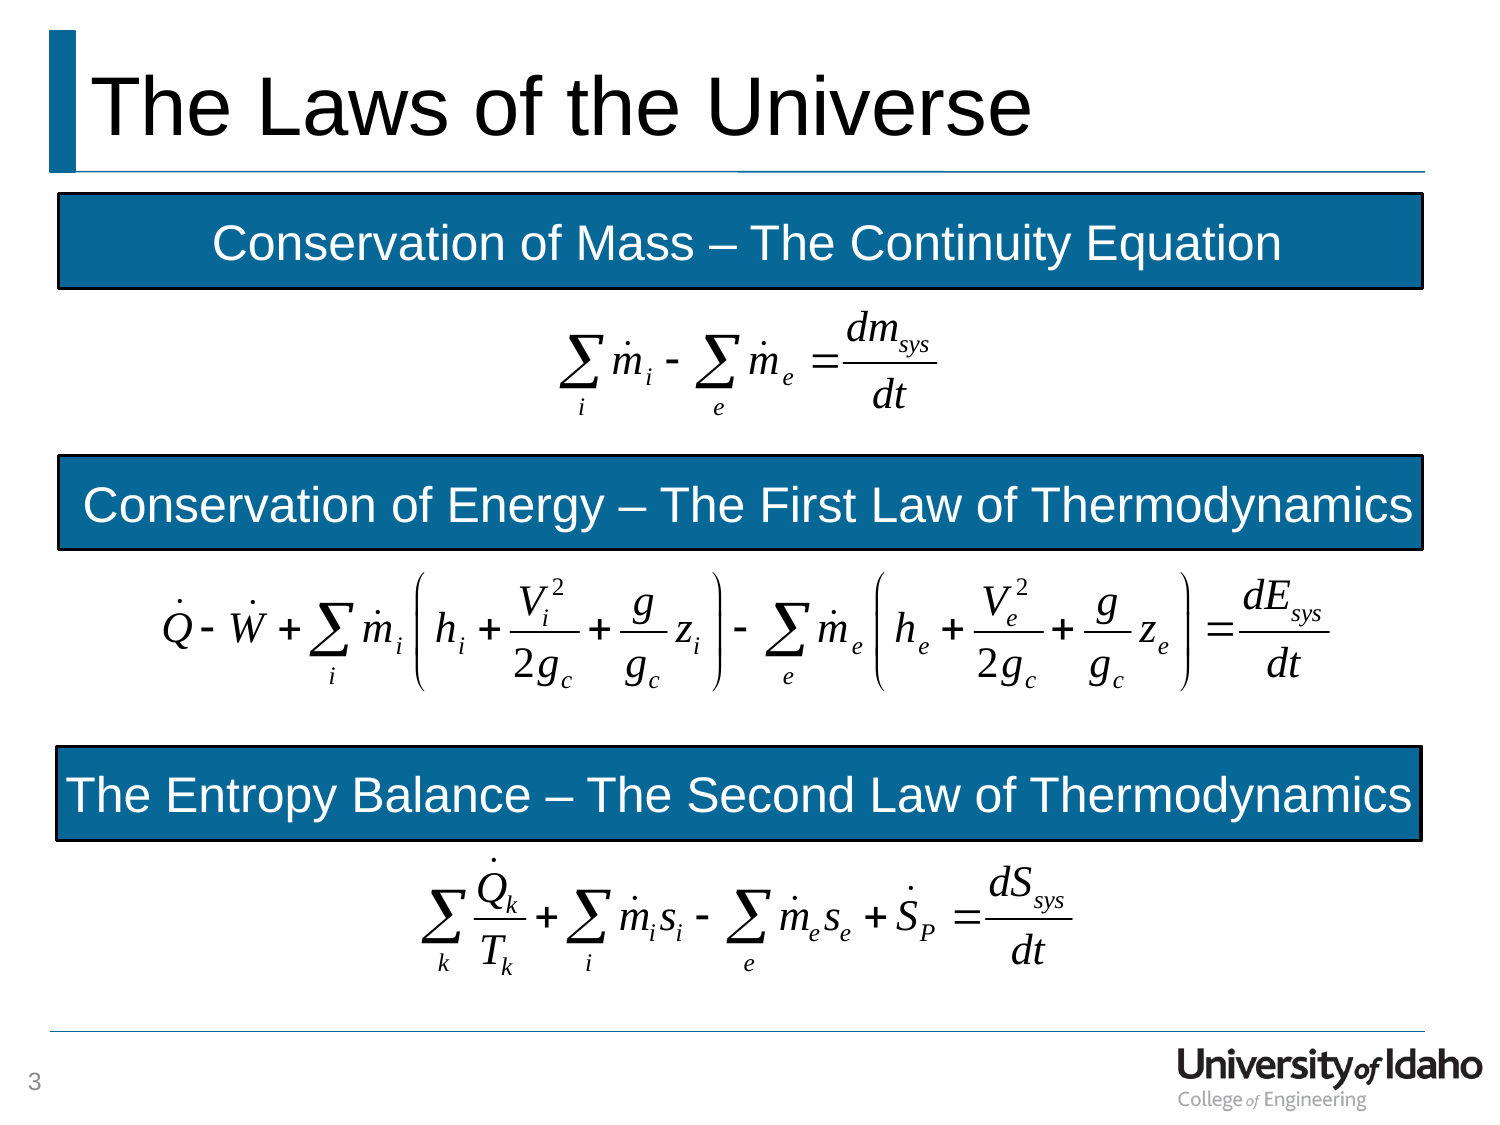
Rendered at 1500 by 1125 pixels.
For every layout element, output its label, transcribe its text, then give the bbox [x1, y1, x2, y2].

text_box [57, 453, 1425, 552]
text_box Conservation of Energy – The First Law of Thermodynamics [67, 464, 1430, 540]
text_box [57, 192, 1425, 290]
text_box [55, 831, 1423, 843]
text_box [55, 744, 1423, 755]
text_box The Entropy Balance – The Second Law of Thermodynamics [50, 755, 1443, 831]
text_box Conservation of Mass – The Continuity Equation [197, 203, 1299, 278]
picture [1165, 1041, 1495, 1118]
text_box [155, 562, 1338, 702]
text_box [552, 297, 946, 426]
title The Laws of the Universe [75, 31, 1425, 174]
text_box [414, 853, 1083, 985]
slide_number 3 [12, 1050, 140, 1111]
